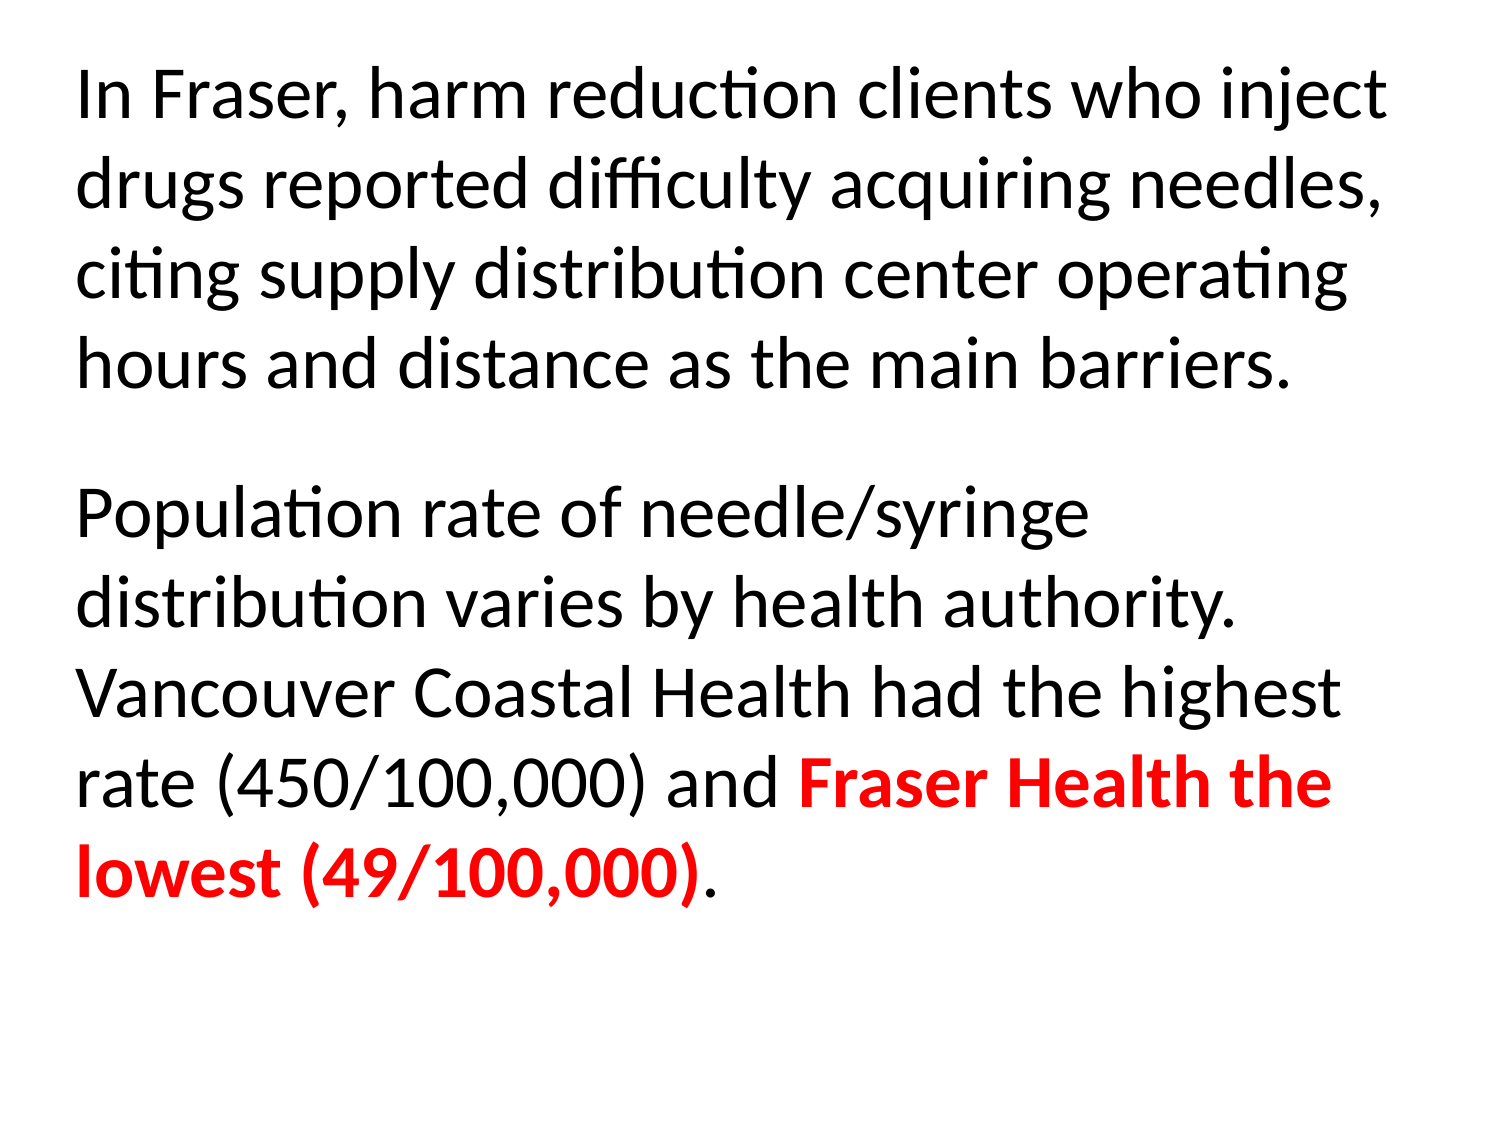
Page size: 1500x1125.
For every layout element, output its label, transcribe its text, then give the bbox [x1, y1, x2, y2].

text_box In Fraser, harm reduction clients who inject drugs reported difficulty acquiring needles, citing supply distribution center operating hours and distance as the main barriers. Population rate of needle/syringe distribution varies by health authority. Vancouver Coastal Health had the highest rate (450/100,000) and Fraser Health the lowest (49/100,000). [61, 35, 1421, 921]
